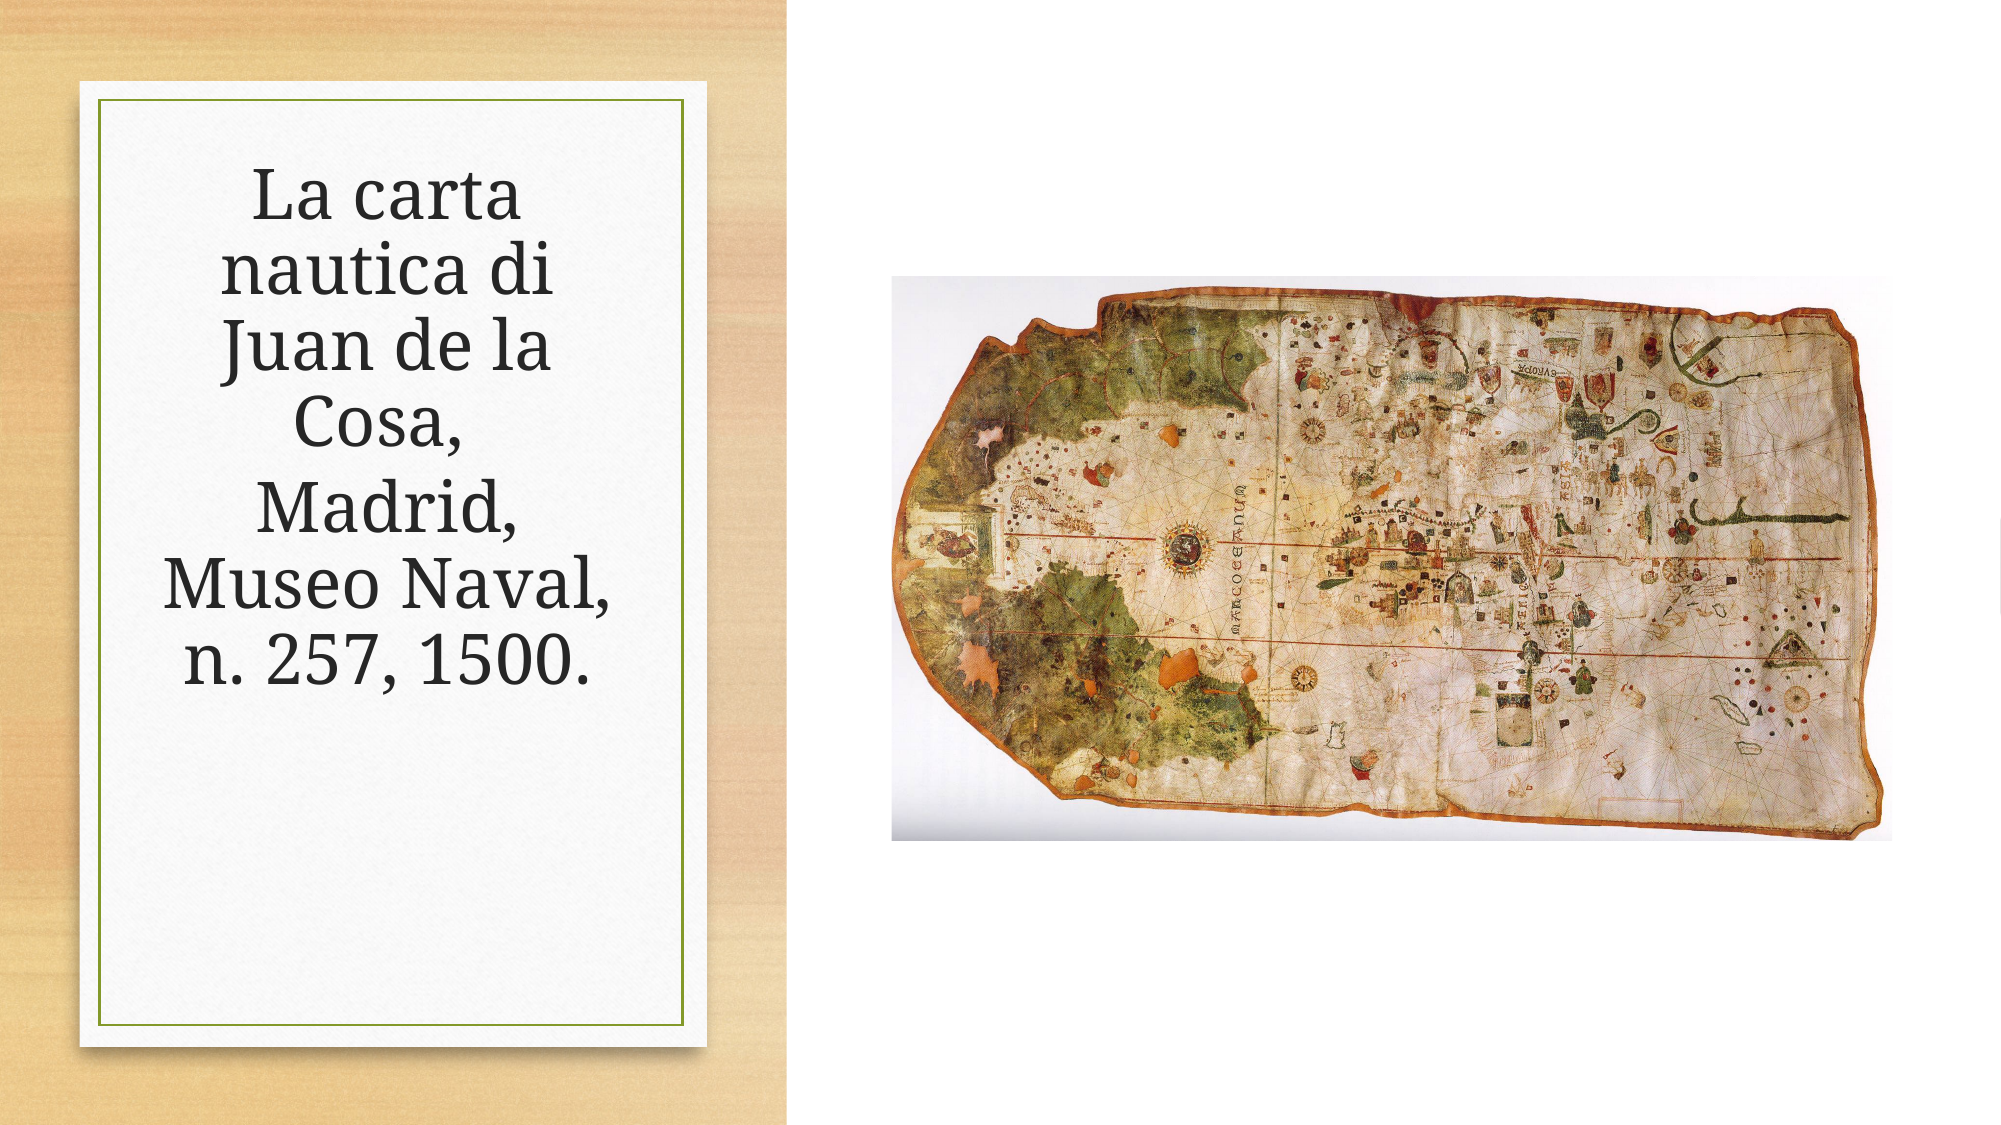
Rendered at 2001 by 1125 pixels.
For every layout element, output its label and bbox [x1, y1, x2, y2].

text_box [0, 0, 2000, 1125]
picture [891, 275, 1893, 841]
